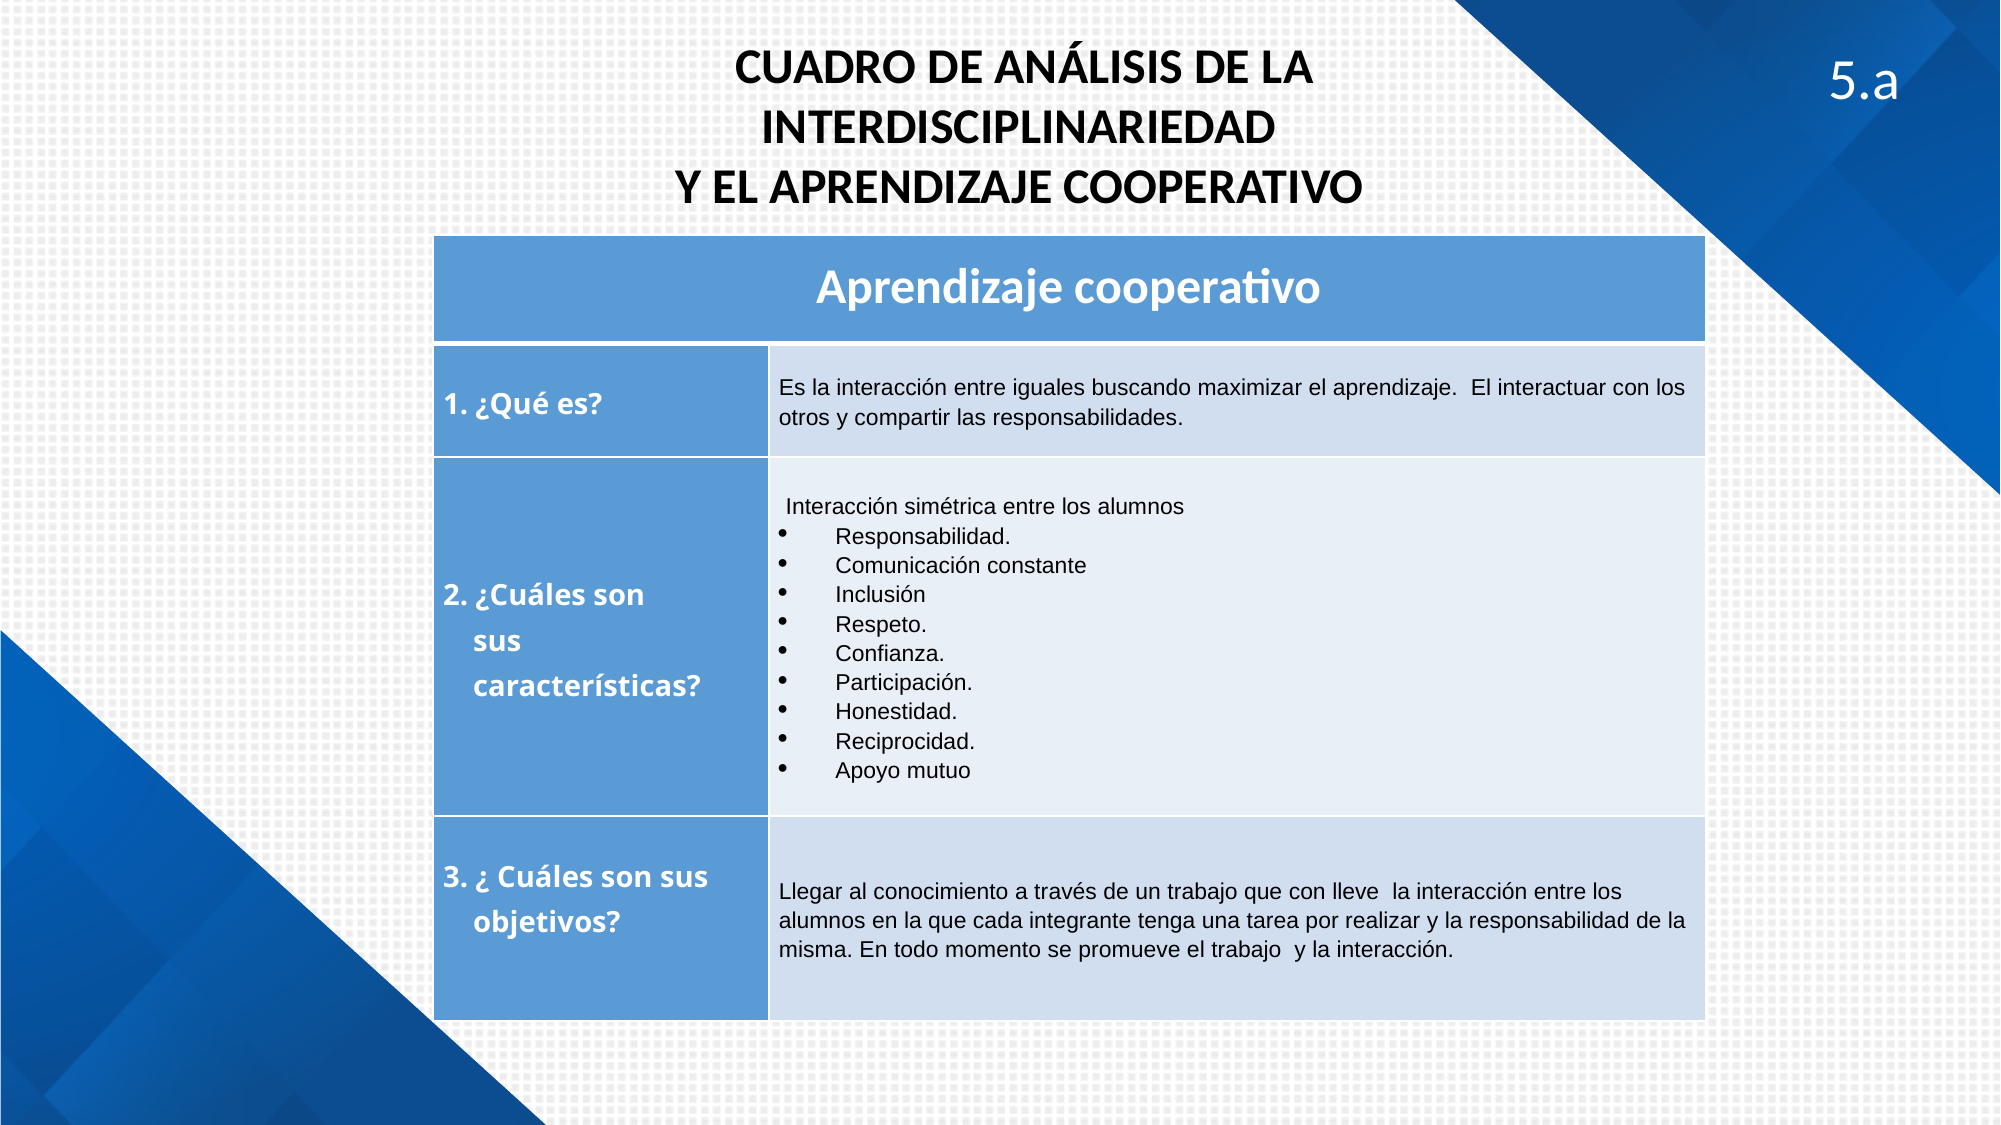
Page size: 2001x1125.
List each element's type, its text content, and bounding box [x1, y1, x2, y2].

table_header Aprendizaje cooperativo [434, 236, 1705, 341]
table_cell Llegar al conocimiento a través de un trabajo que con lleve la interacción entre los alumnos en la que cada integrante tenga una tarea por realizar y la responsabilidad de la misma. En todo momento se promueve el trabajo y la interacción. [770, 817, 1705, 1020]
text_box CUADRO DE ANÁLISIS DE LA INTERDISCIPLINARIEDAD Y EL APRENDIZAJE COOPERATIVO [524, 25, 1525, 221]
table_cell 3. ¿ Cuáles son sus objetivos? [434, 817, 768, 1020]
table_cell 2. ¿Cuáles son sus características? [434, 458, 768, 815]
table_cell Interacción simétrica entre los alumnos Responsabilidad. Comunicación constante Inclusión Respeto. Confianza. Participación. Honestidad. Reciprocidad. Apoyo mutuo [770, 458, 1705, 815]
text_box 5.a [1813, 34, 1942, 119]
picture [0, 0, 2001, 1125]
table_cell 1. ¿Qué es? [434, 346, 768, 456]
table_cell Es la interacción entre iguales buscando maximizar el aprendizaje. El interactuar con los otros y compartir las responsabilidades. [770, 346, 1705, 456]
